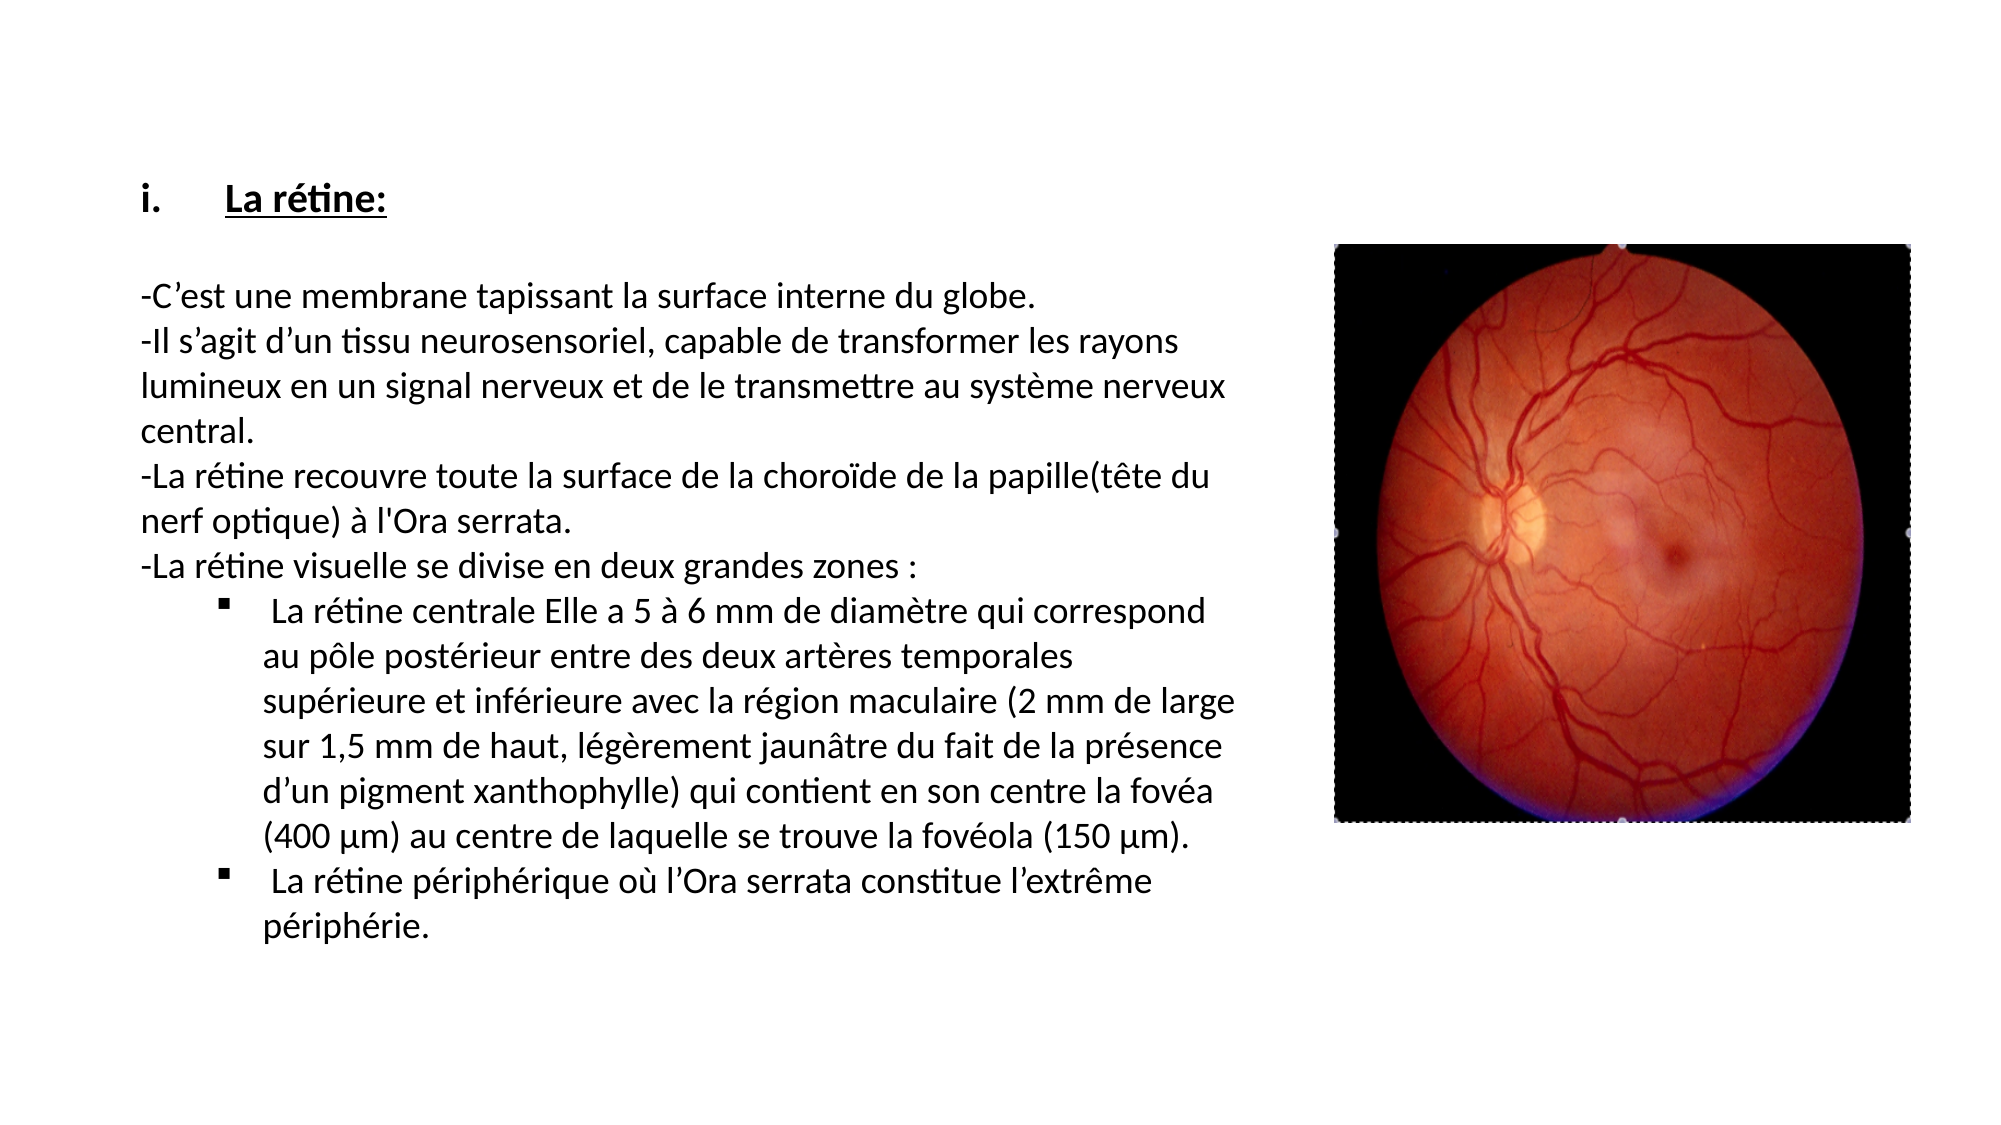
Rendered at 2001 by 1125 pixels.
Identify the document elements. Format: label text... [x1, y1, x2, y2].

picture [1334, 244, 1911, 823]
text_box La rétine: -C’est une membrane tapissant la surface interne du globe. -Il s’agit d’un tissu neurosensoriel, capable de transformer les rayons lumineux en un signal nerveux et de le transmettre au système nerveux central. -La rétine recouvre toute la surface de la choroïde de la papille(tête du nerf optique) à l'Ora serrata. -La rétine visuelle se divise en deux grandes zones : La rétine centrale Elle a 5 à 6 mm de diamètre qui correspond au pôle postérieur entre des deux artères temporales supérieure et inférieure avec la région maculaire (2 mm de large sur 1,5 mm de haut, légèrement jaunâtre du fait de la présence d’un pigment xanthophylle) qui contient en son centre la fovéa (400 µm) au centre de laquelle se trouve la fovéola (150 µm). La rétine périphérique où l’Ora serrata constitue l’extrême périphérie. [125, 163, 1259, 954]
